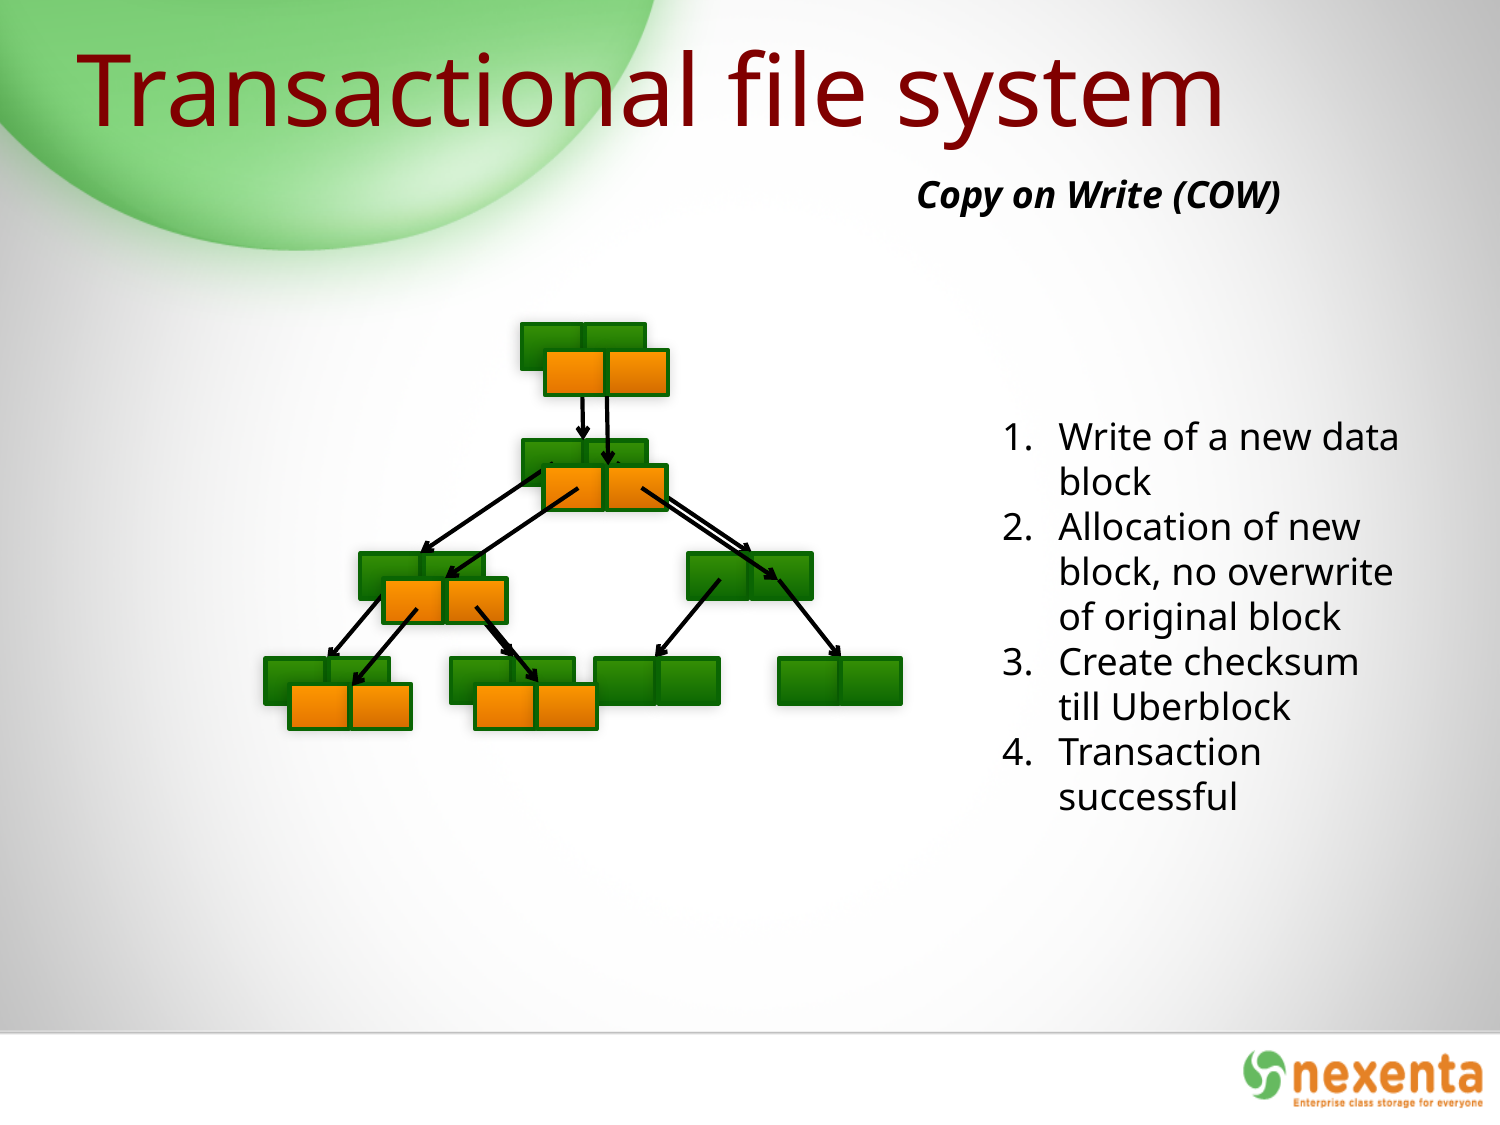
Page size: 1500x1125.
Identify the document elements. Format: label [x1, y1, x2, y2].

text_box [778, 579, 842, 660]
text_box [641, 487, 779, 581]
text_box [616, 462, 754, 556]
text_box [475, 606, 539, 683]
picture [0, 0, 1500, 1125]
text_box [654, 590, 721, 659]
text_box [351, 608, 418, 687]
text_box [419, 462, 554, 554]
text_box [444, 487, 579, 579]
text_box [326, 583, 393, 662]
text_box [450, 587, 514, 658]
